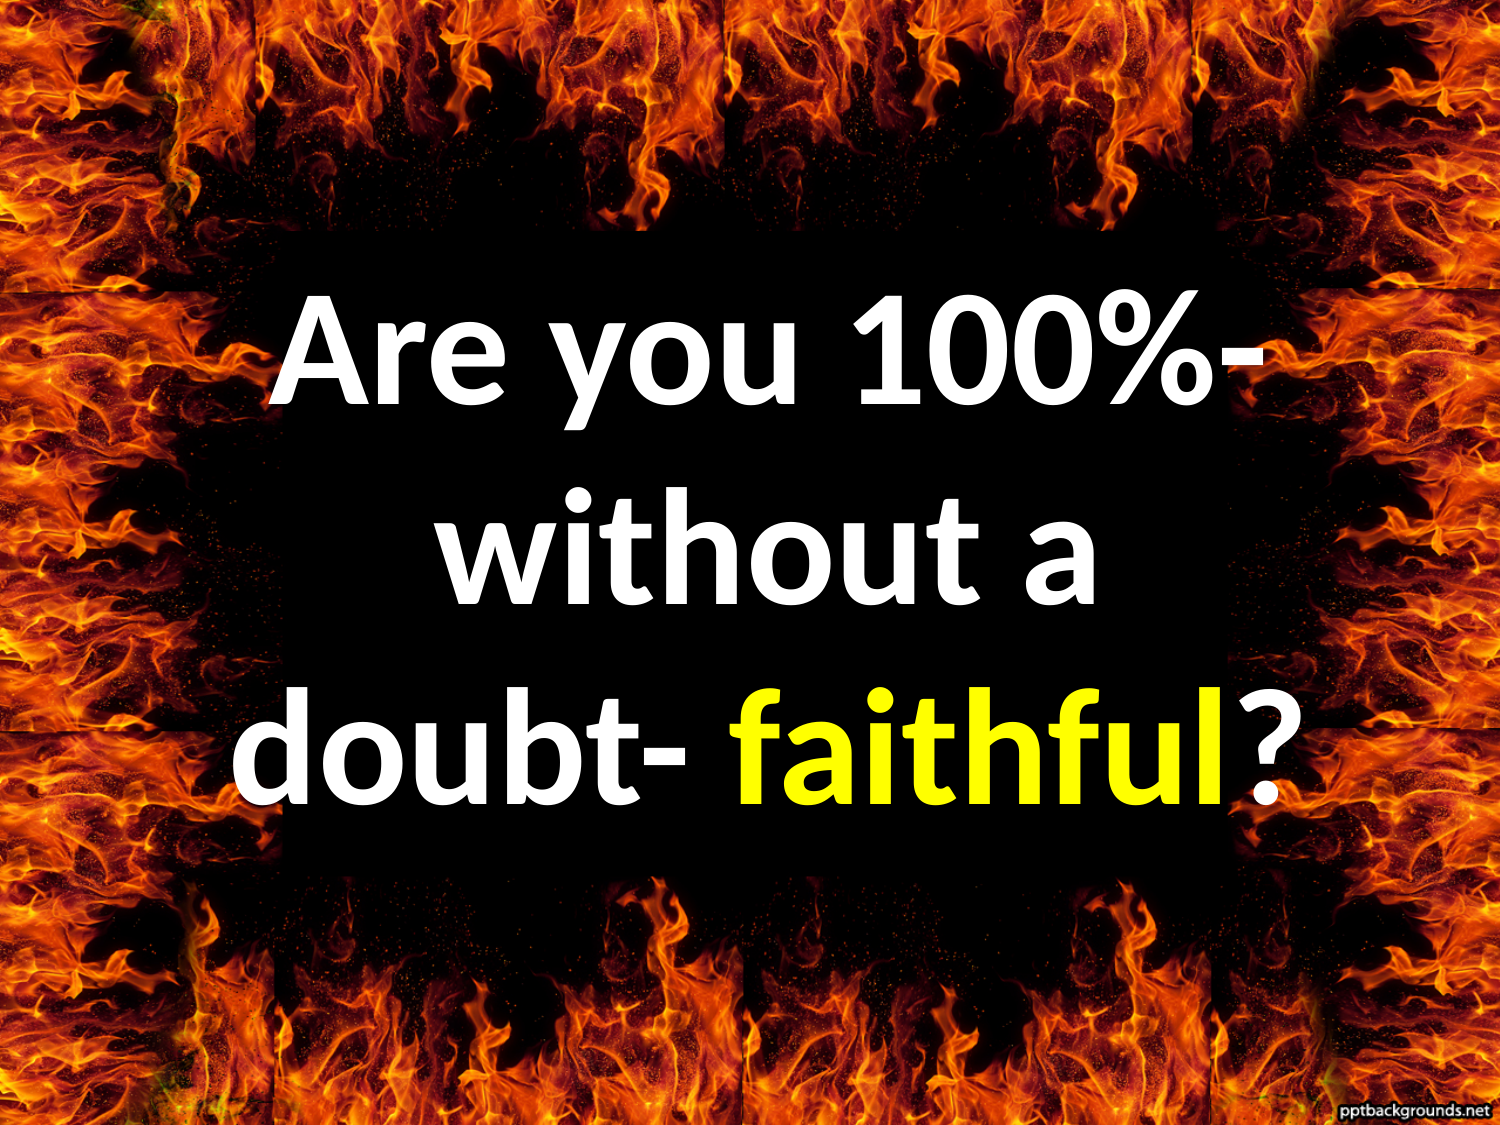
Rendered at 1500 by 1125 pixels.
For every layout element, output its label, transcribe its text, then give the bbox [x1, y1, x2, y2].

picture [0, 0, 1500, 1125]
title Are you 100%- without a doubt- faithful? [212, 112, 1325, 963]
